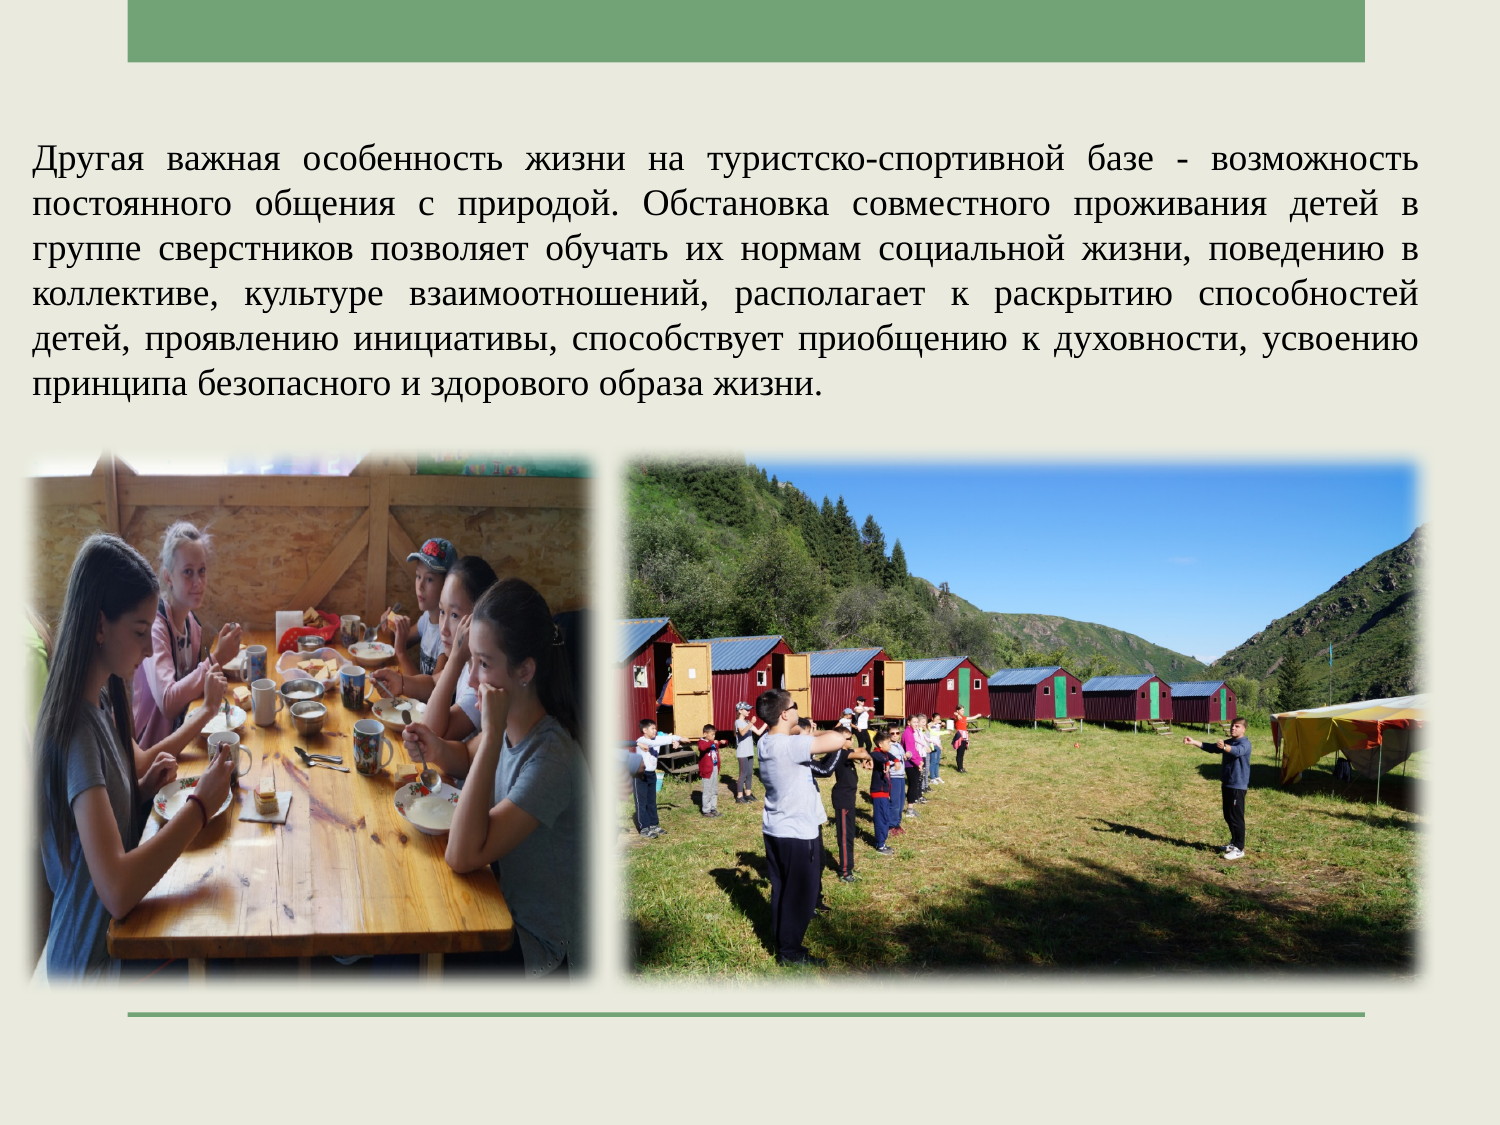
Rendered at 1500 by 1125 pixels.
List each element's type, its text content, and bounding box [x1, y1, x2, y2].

picture [17, 444, 1436, 995]
text_box Другая важная особенность жизни на туристско-спортивной базе - возможность постоянного общения с природой. Обстановка совместного проживания детей в группе сверстников позволяет обучать их нормам социальной жизни, поведению в коллективе, культуре взаимоотношений, располагает к раскрытию способностей детей, проявлению инициативы, способствует приобщению к духовности, усвоению принципа безопасного и здорового об­раза жизни. [17, 125, 1436, 411]
